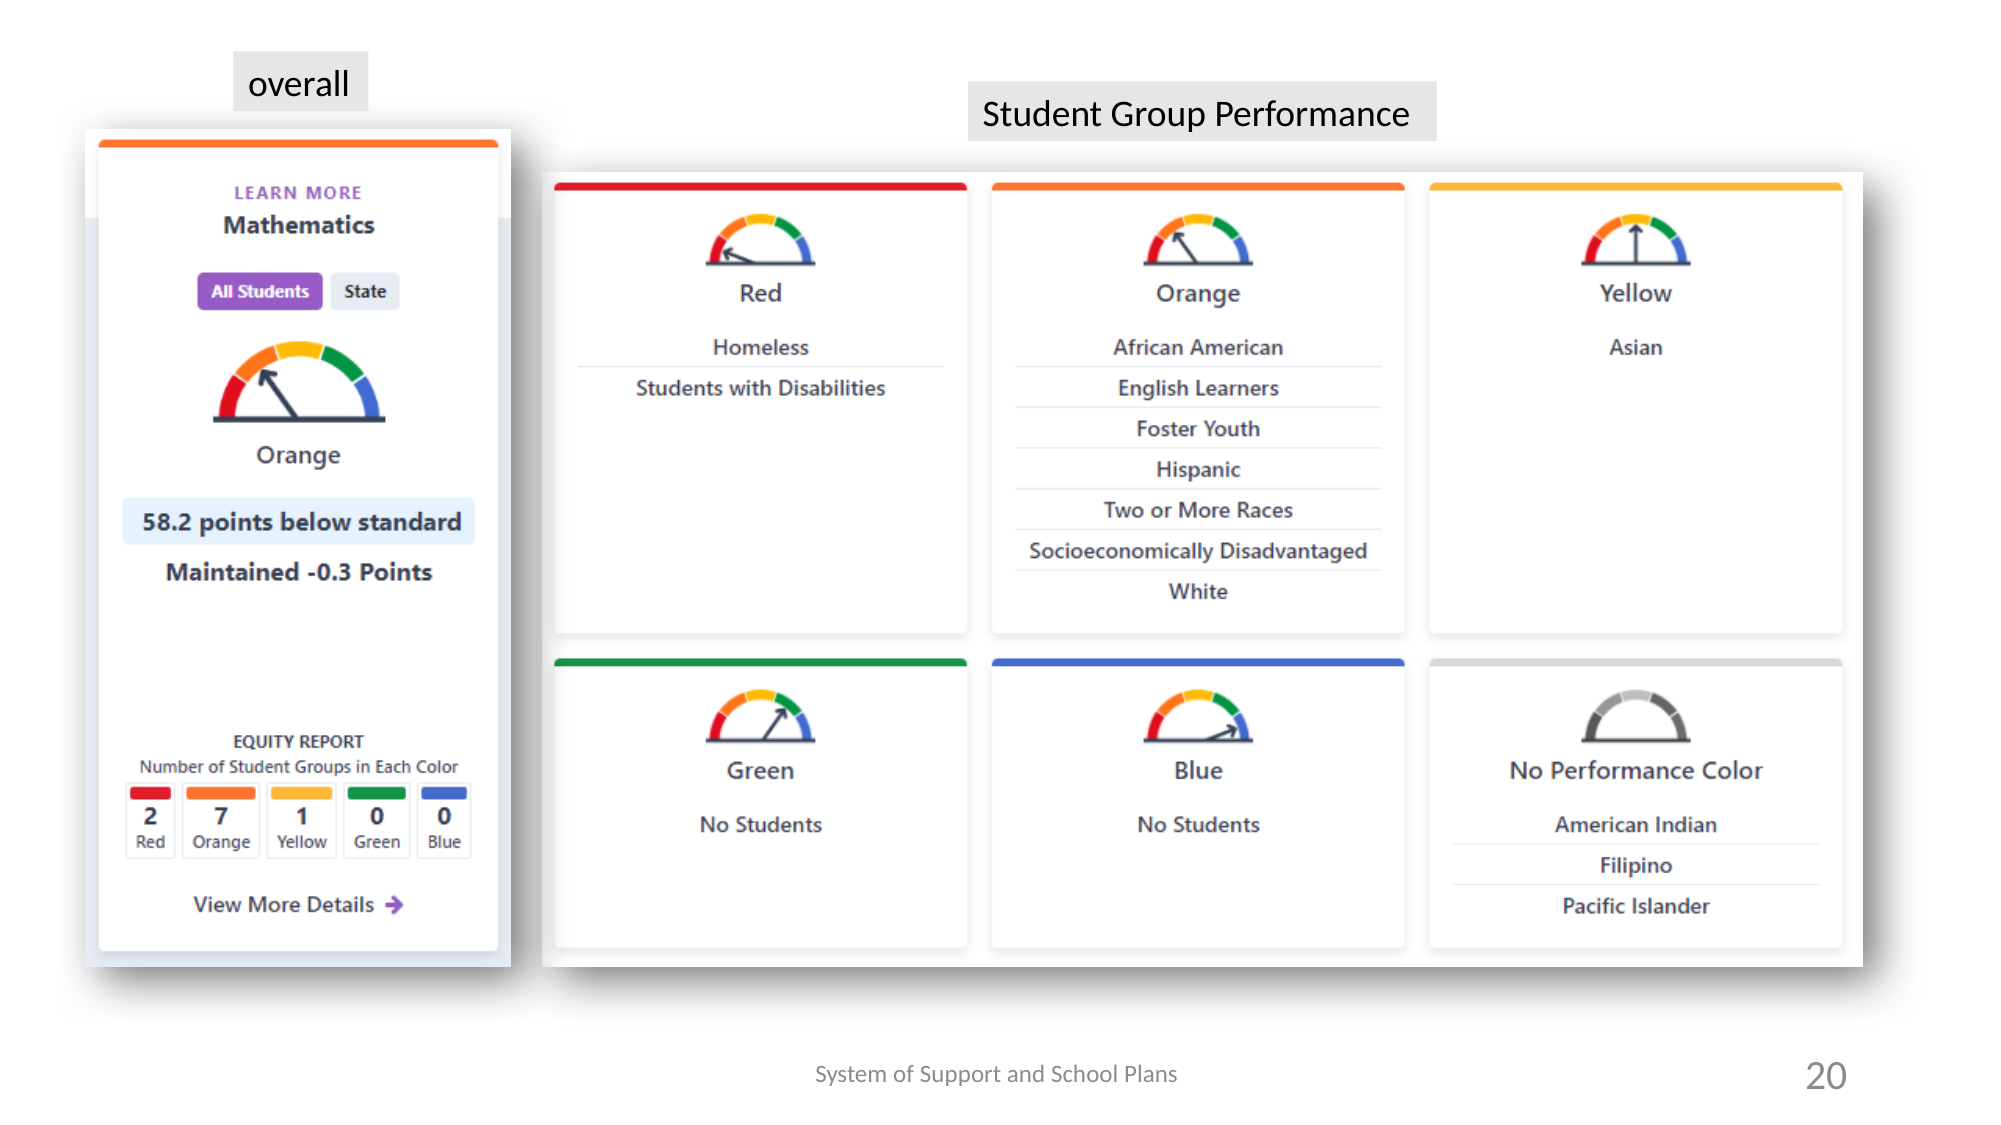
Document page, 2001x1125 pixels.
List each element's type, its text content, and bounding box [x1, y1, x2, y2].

slide_number 20 [1412, 1042, 1863, 1103]
text_box Student Group Performance [968, 81, 1437, 142]
picture [85, 129, 511, 967]
picture [542, 172, 1863, 967]
footer System of Support and School Plans [662, 1042, 1338, 1103]
text_box overall [233, 51, 369, 112]
